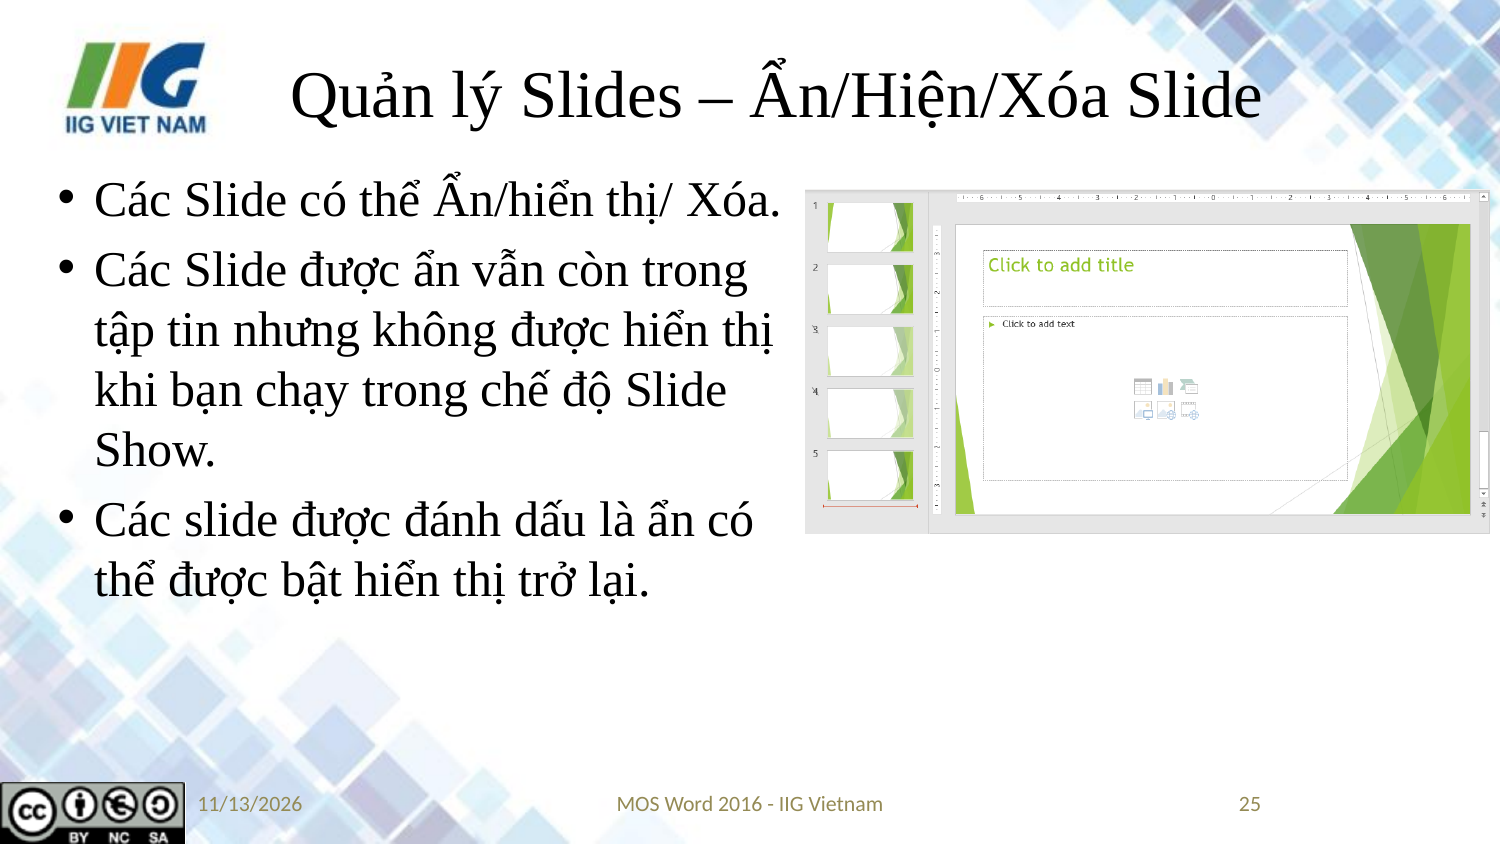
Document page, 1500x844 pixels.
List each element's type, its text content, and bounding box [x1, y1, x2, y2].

list Các Slide có thể Ẩn/hiển thị/ Xóa. Các Slide được ẩn vẫn còn trong tập tin nhưng không được hiển thị khi bạn chạy trong chế độ Slide Show. Các slide được đánh dấu là ẩn có thể được bật hiển thị trở lại. [42, 158, 806, 722]
picture [0, 0, 1500, 844]
title Quản lý Slides – Ẩn/Hiện/Xóa Slide [275, 46, 1425, 135]
footer MOS Word 2016 - IIG Vietnam [512, 782, 988, 828]
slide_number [75, 782, 425, 828]
slide_number 25 [1074, 782, 1425, 828]
